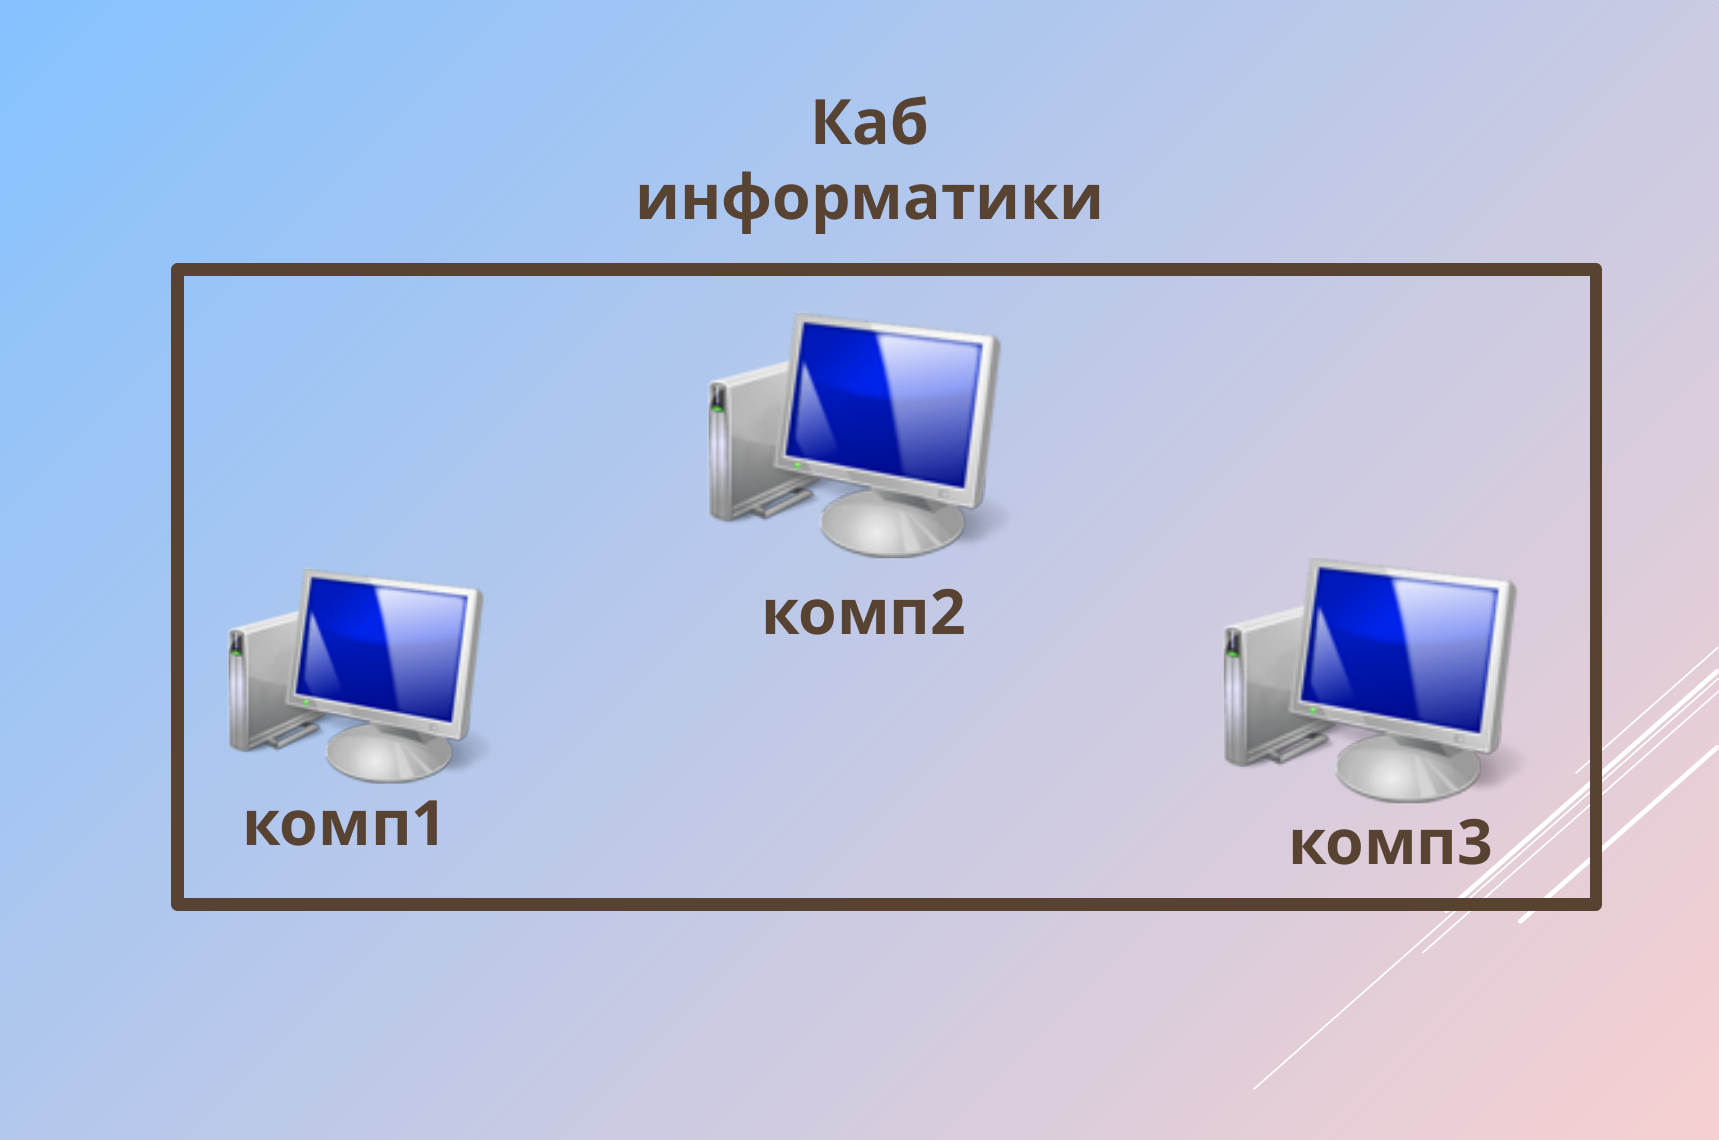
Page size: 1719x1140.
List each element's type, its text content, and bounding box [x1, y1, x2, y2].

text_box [81, 239, 1655, 905]
text_box Каб информатики [614, 74, 1126, 239]
